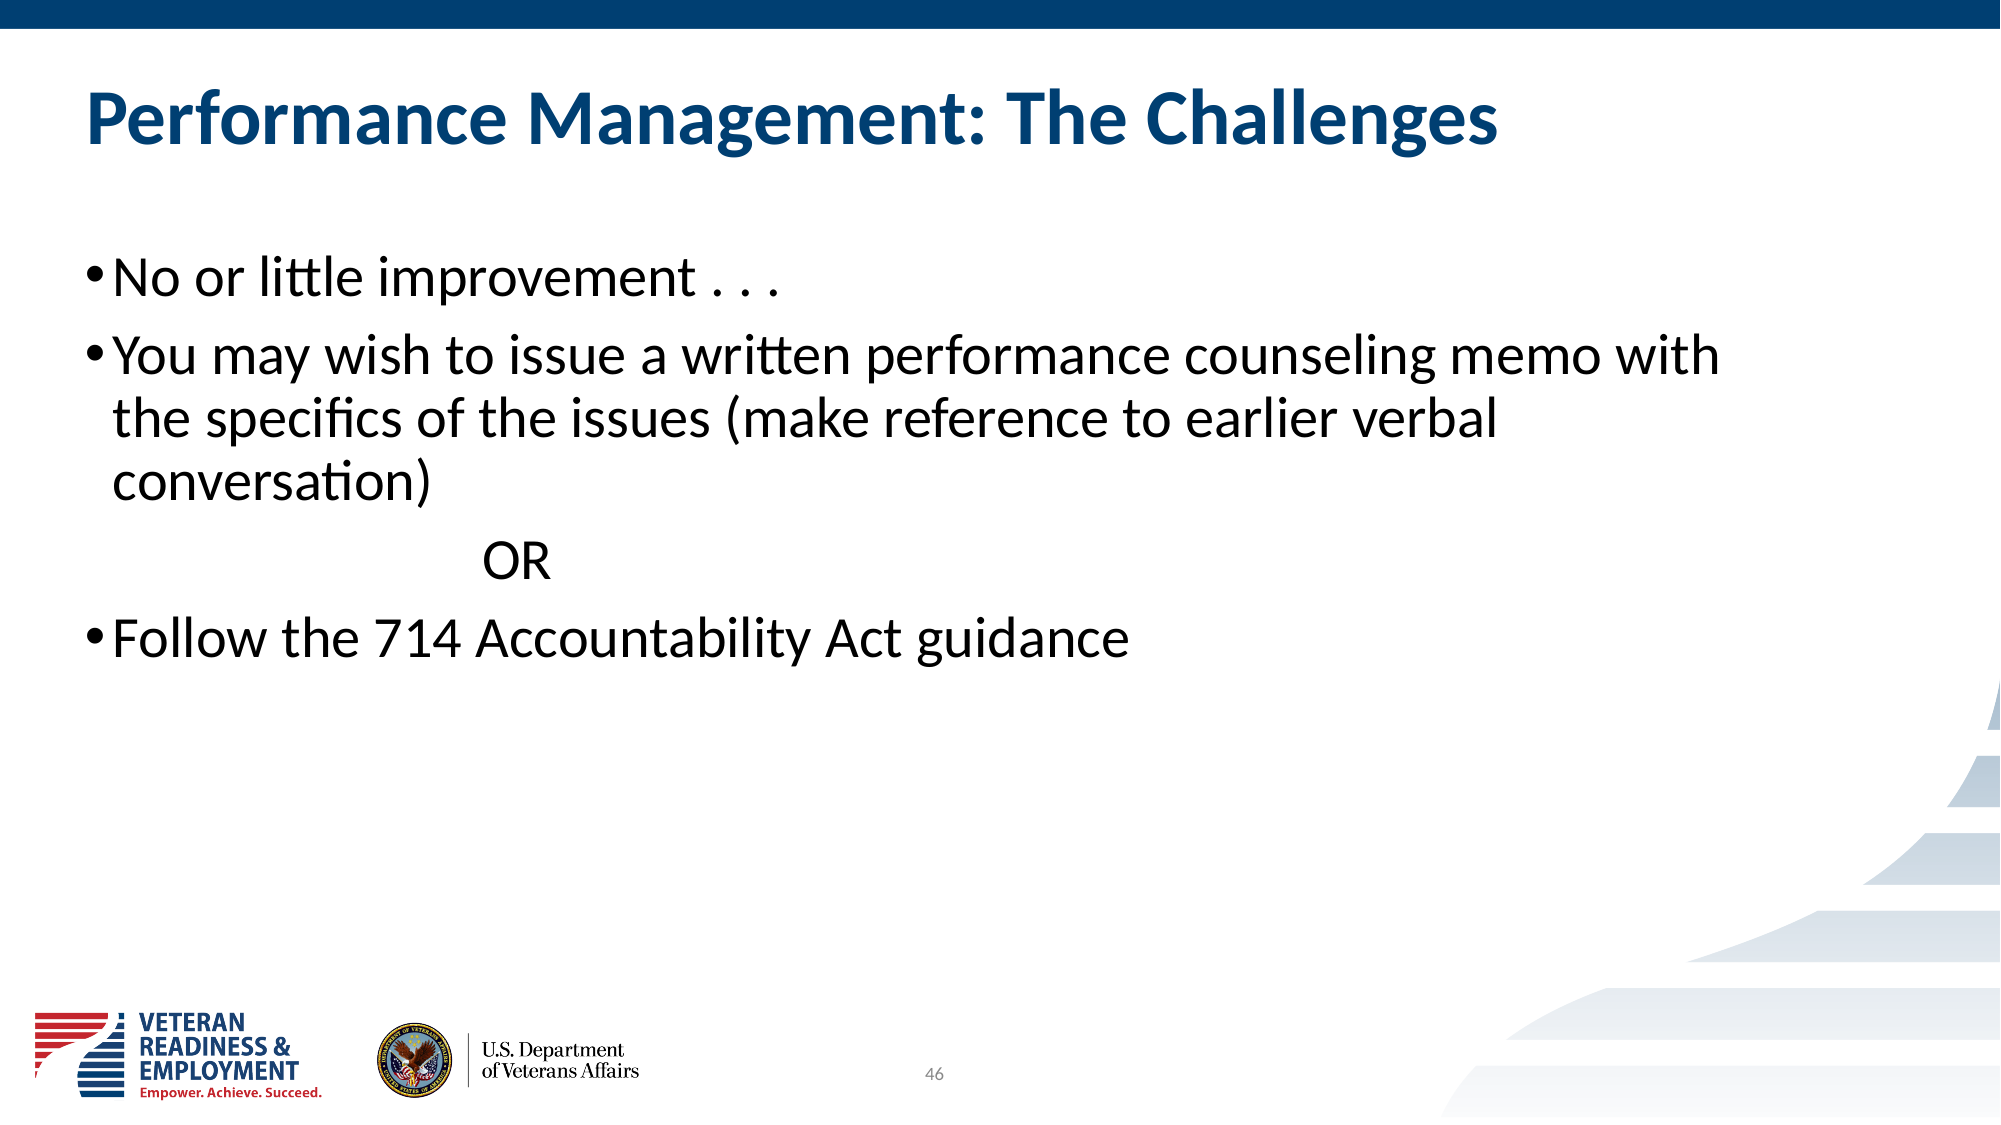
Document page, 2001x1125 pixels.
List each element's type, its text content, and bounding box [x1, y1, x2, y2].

picture [0, 0, 2000, 1125]
title Performance Management: The Challenges [69, 54, 1665, 183]
list No or little improvement . . . You may wish to issue a written performance counseling memo with the specifics of the issues (make reference to earlier verbal conversation) OR Follow the 714 Accountability Act guidance [69, 238, 1795, 1021]
slide_number 46 [878, 1042, 992, 1103]
